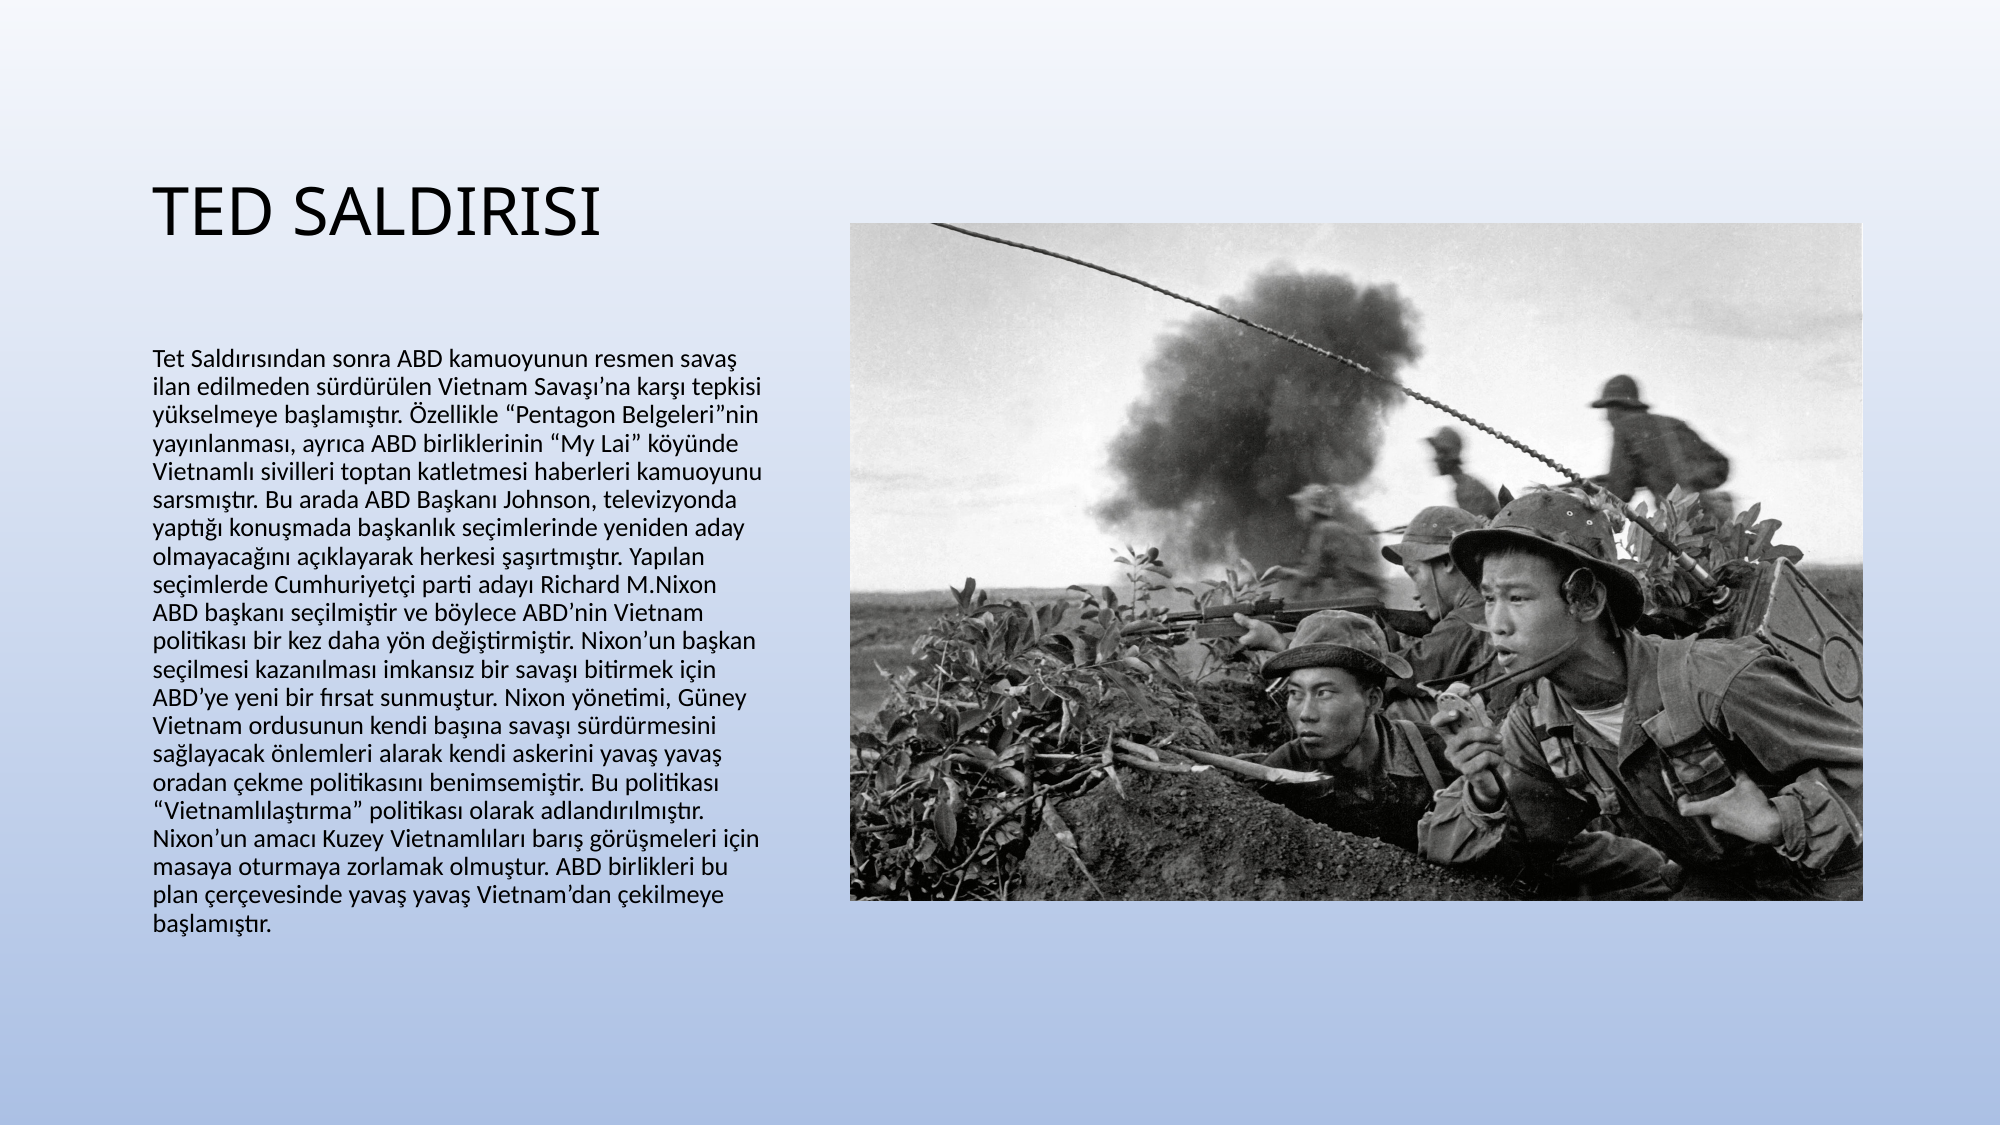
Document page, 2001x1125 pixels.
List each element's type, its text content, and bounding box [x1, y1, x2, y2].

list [850, 223, 1863, 901]
title TED SALDIRISI [137, 75, 783, 337]
list Tet Saldırısından sonra ABD kamuoyunun resmen savaş ilan edilmeden sürdürülen Vietnam Savaşı’na karşı tepkisi yükselmeye başlamıştır. Özellikle “Pentagon Belgeleri”nin yayınlanması, ayrıca ABD birliklerinin “My Lai” köyünde Vietnamlı sivilleri toptan katletmesi haberleri kamuoyunu sarsmıştır. Bu arada ABD Başkanı Johnson, televizyonda yaptığı konuşmada başkanlık seçimlerinde yeniden aday olmayacağını açıklayarak herkesi şaşırtmıştır. Yapılan seçimlerde Cumhuriyetçi parti adayı Richard M.Nixon ABD başkanı seçilmiştir ve böylece ABD’nin Vietnam politikası bir kez daha yön değiştirmiştir. Nixon’un başkan seçilmesi kazanılması imkansız bir savaşı bitirmek için ABD’ye yeni bir fırsat sunmuştur. Nixon yönetimi, Güney Vietnam ordusunun kendi başına savaşı sürdürmesini sağlayacak önlemleri alarak kendi askerini yavaş yavaş oradan çekme politikasını benimsemiştir. Bu politikası “Vietnamlılaştırma” politikası olarak adlandırılmıştır. Nixon’un amacı Kuzey Vietnamlıları barış görüşmeleri için masaya oturmaya zorlamak olmuştur. ABD birlikleri bu plan çerçevesinde yavaş yavaş Vietnam’dan çekilmeye başlamıştır. [137, 337, 783, 963]
